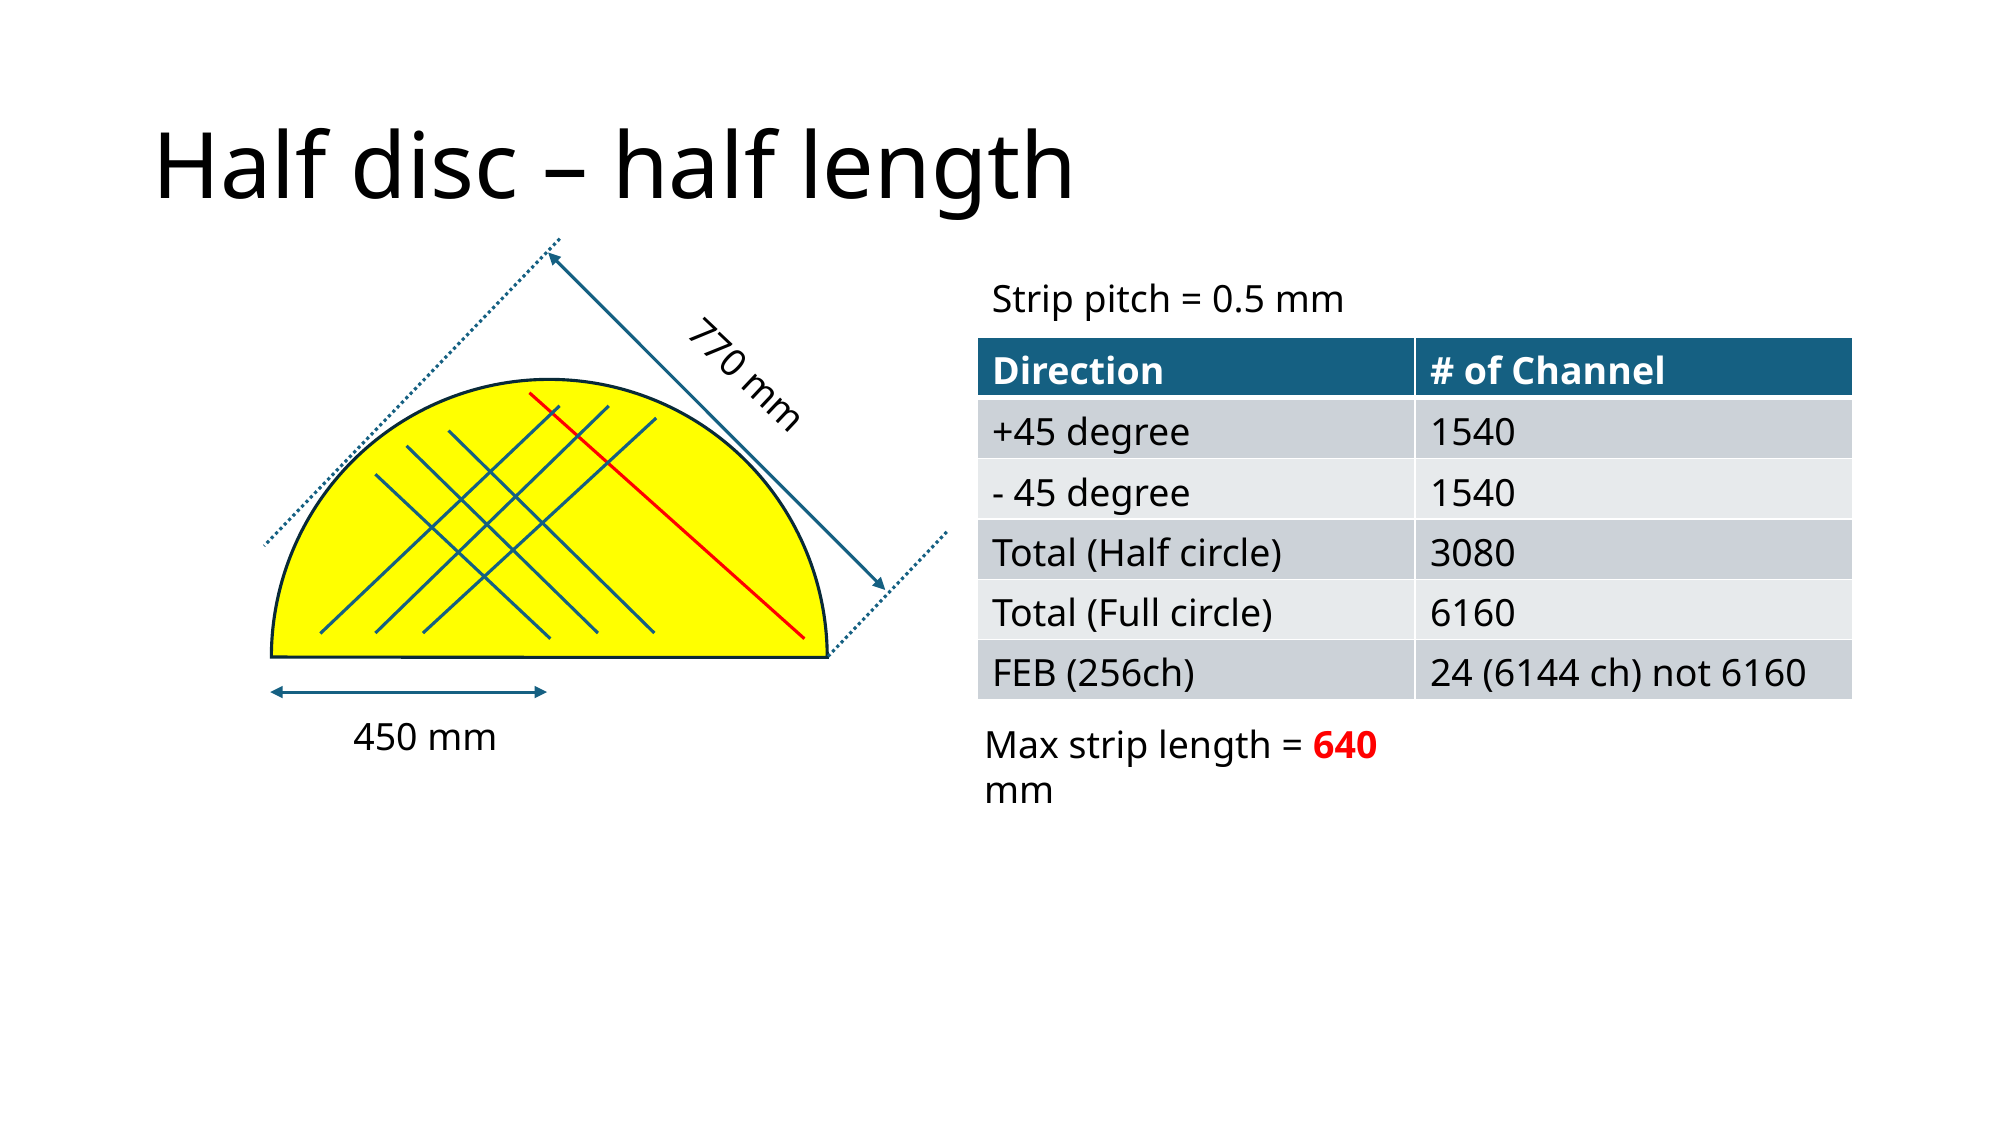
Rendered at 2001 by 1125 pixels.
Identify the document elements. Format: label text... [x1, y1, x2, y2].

table_cell +45 degree [978, 400, 1414, 458]
text_box Max strip length = 640 mm [969, 713, 1472, 819]
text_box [826, 531, 948, 658]
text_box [319, 547, 448, 634]
text_box Strip pitch = 0.5 mm [977, 267, 1480, 328]
table_cell - 45 degree [978, 459, 1414, 518]
title Half disc – half length [137, 59, 1863, 278]
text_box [551, 591, 805, 640]
table_cell 24 (6144 ch) not 6160 [1416, 640, 1852, 699]
table_cell Total (Half circle) [978, 520, 1414, 579]
table_cell 1540 [1416, 400, 1852, 458]
text_box [269, 547, 829, 659]
table_cell Total (Full circle) [978, 580, 1414, 639]
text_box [448, 547, 655, 634]
table_cell 3080 [1416, 520, 1852, 579]
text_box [374, 634, 551, 640]
table_header Direction [978, 338, 1414, 395]
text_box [263, 238, 561, 547]
table_cell 1540 [1416, 459, 1852, 518]
table_cell 6160 [1416, 580, 1852, 639]
text_box 450 mm [338, 705, 549, 766]
table_cell FEB (256ch) [978, 640, 1414, 699]
table_header # of Channel [1416, 338, 1852, 395]
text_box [547, 251, 886, 591]
